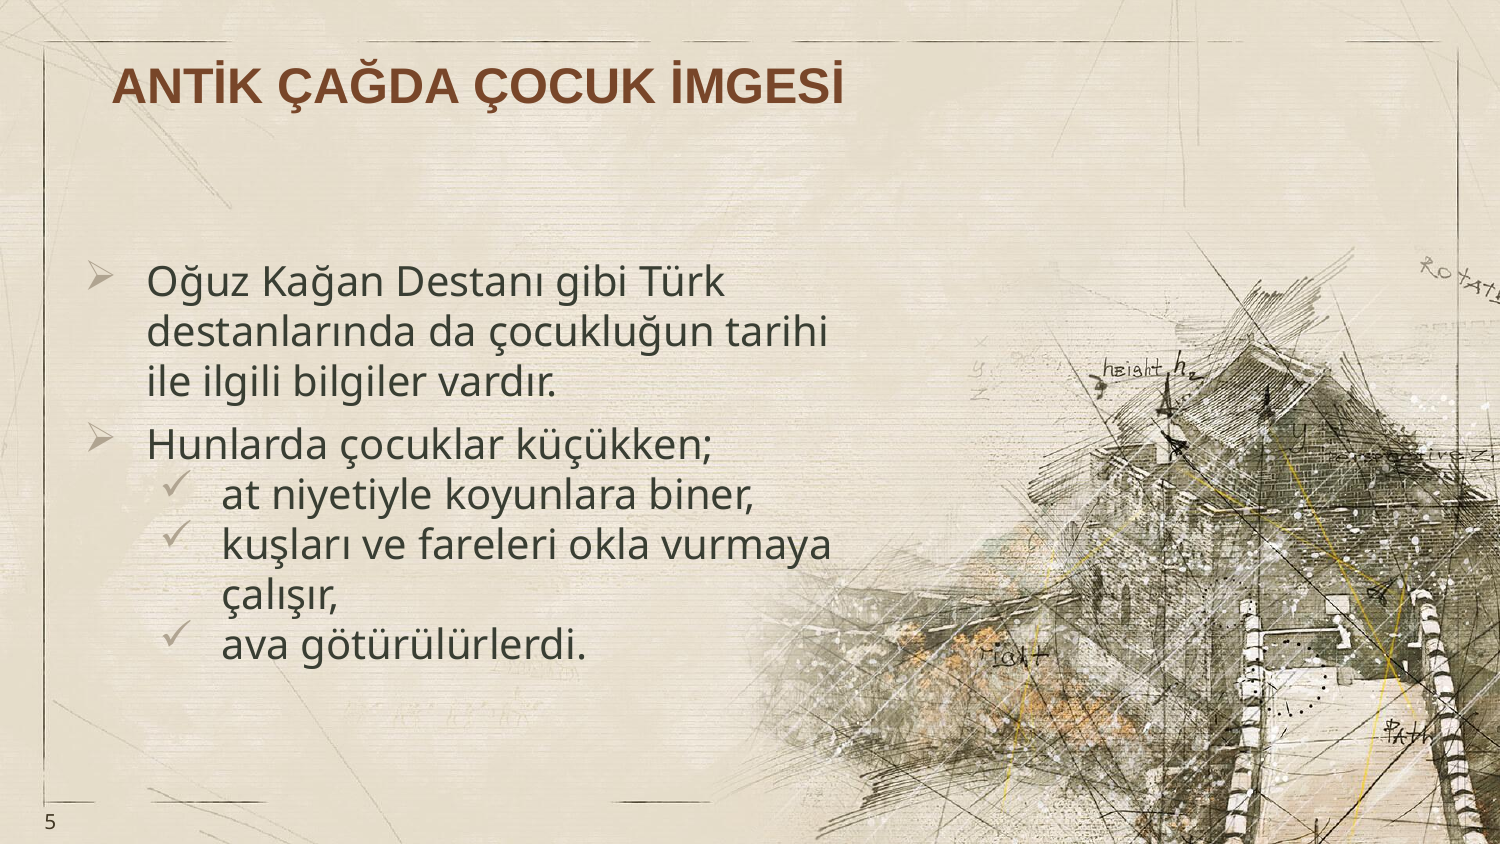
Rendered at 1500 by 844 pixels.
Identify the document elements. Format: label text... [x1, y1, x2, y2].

picture [0, 0, 1500, 844]
title ANTİK ÇAĞDA ÇOCUK İMGESİ [111, 43, 1068, 115]
text_box Oğuz Kağan Destanı gibi Türk destanlarında da çocukluğun tarihi ile ilgili bilgiler vardır. Hunlarda çocuklar küçükken; at niyetiyle koyunlara biner, kuşları ve fareleri okla vurmaya çalışır, ava götürülürlerdi. [71, 254, 840, 632]
slide_number 5 [44, 801, 1458, 844]
